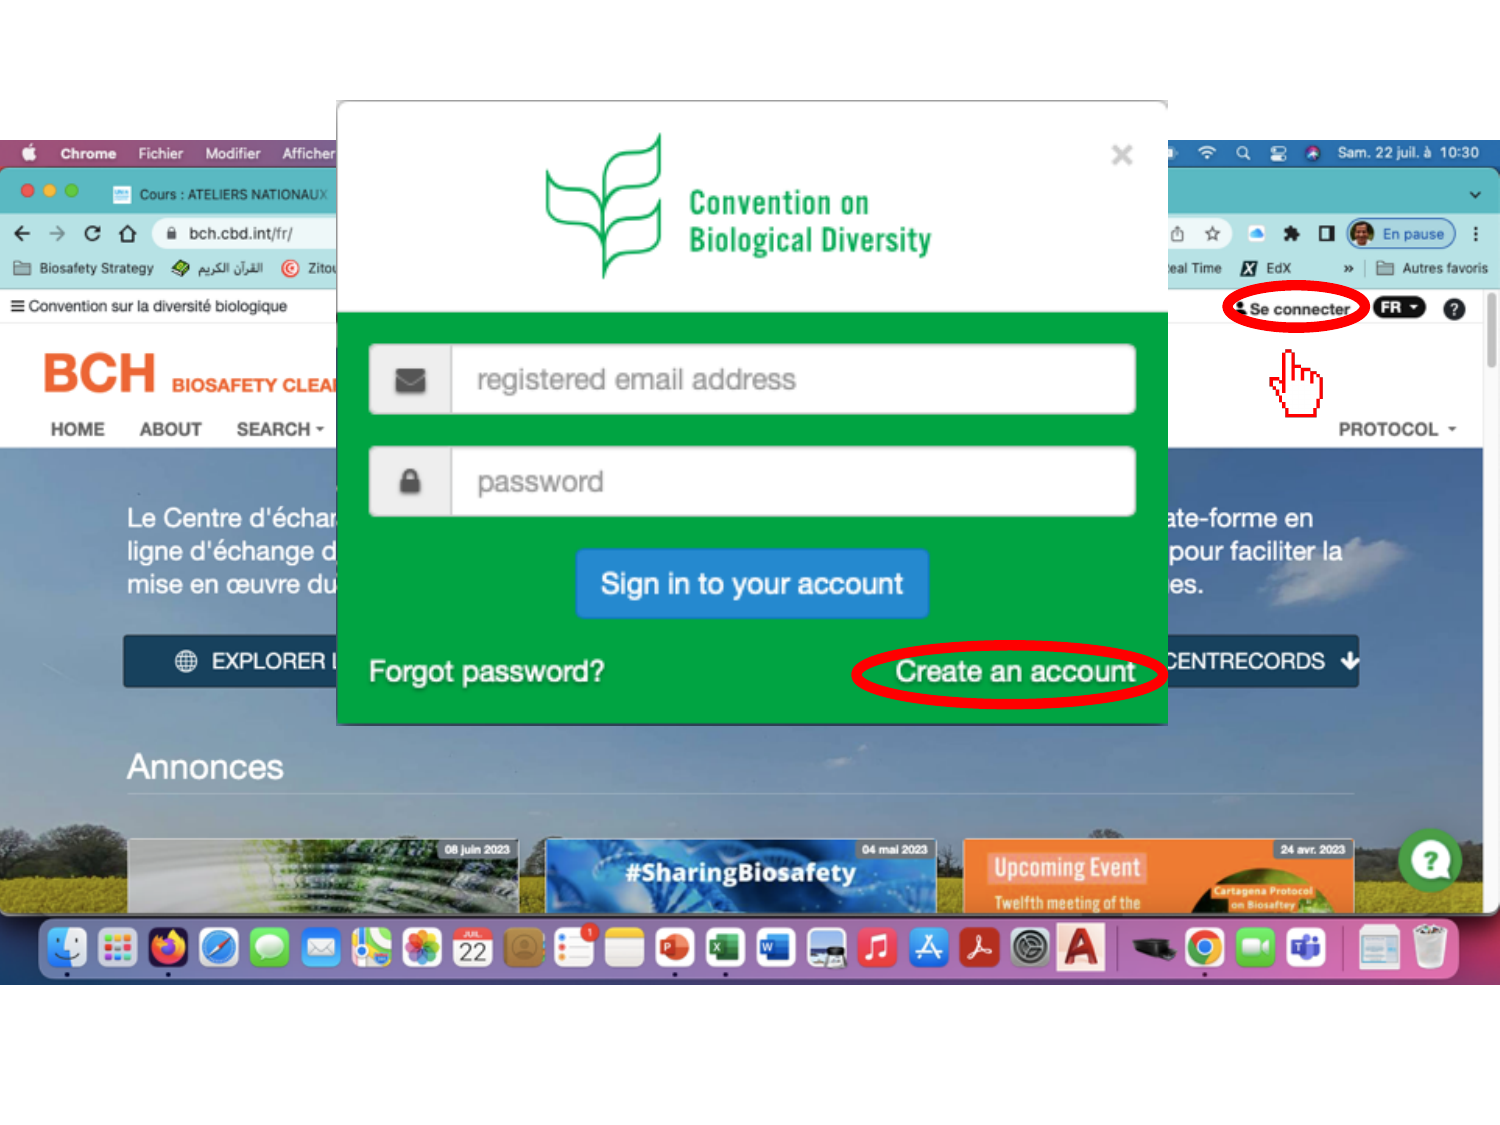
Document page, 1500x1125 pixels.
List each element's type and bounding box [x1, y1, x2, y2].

text_box [1227, 285, 1366, 328]
picture [0, 100, 1500, 985]
